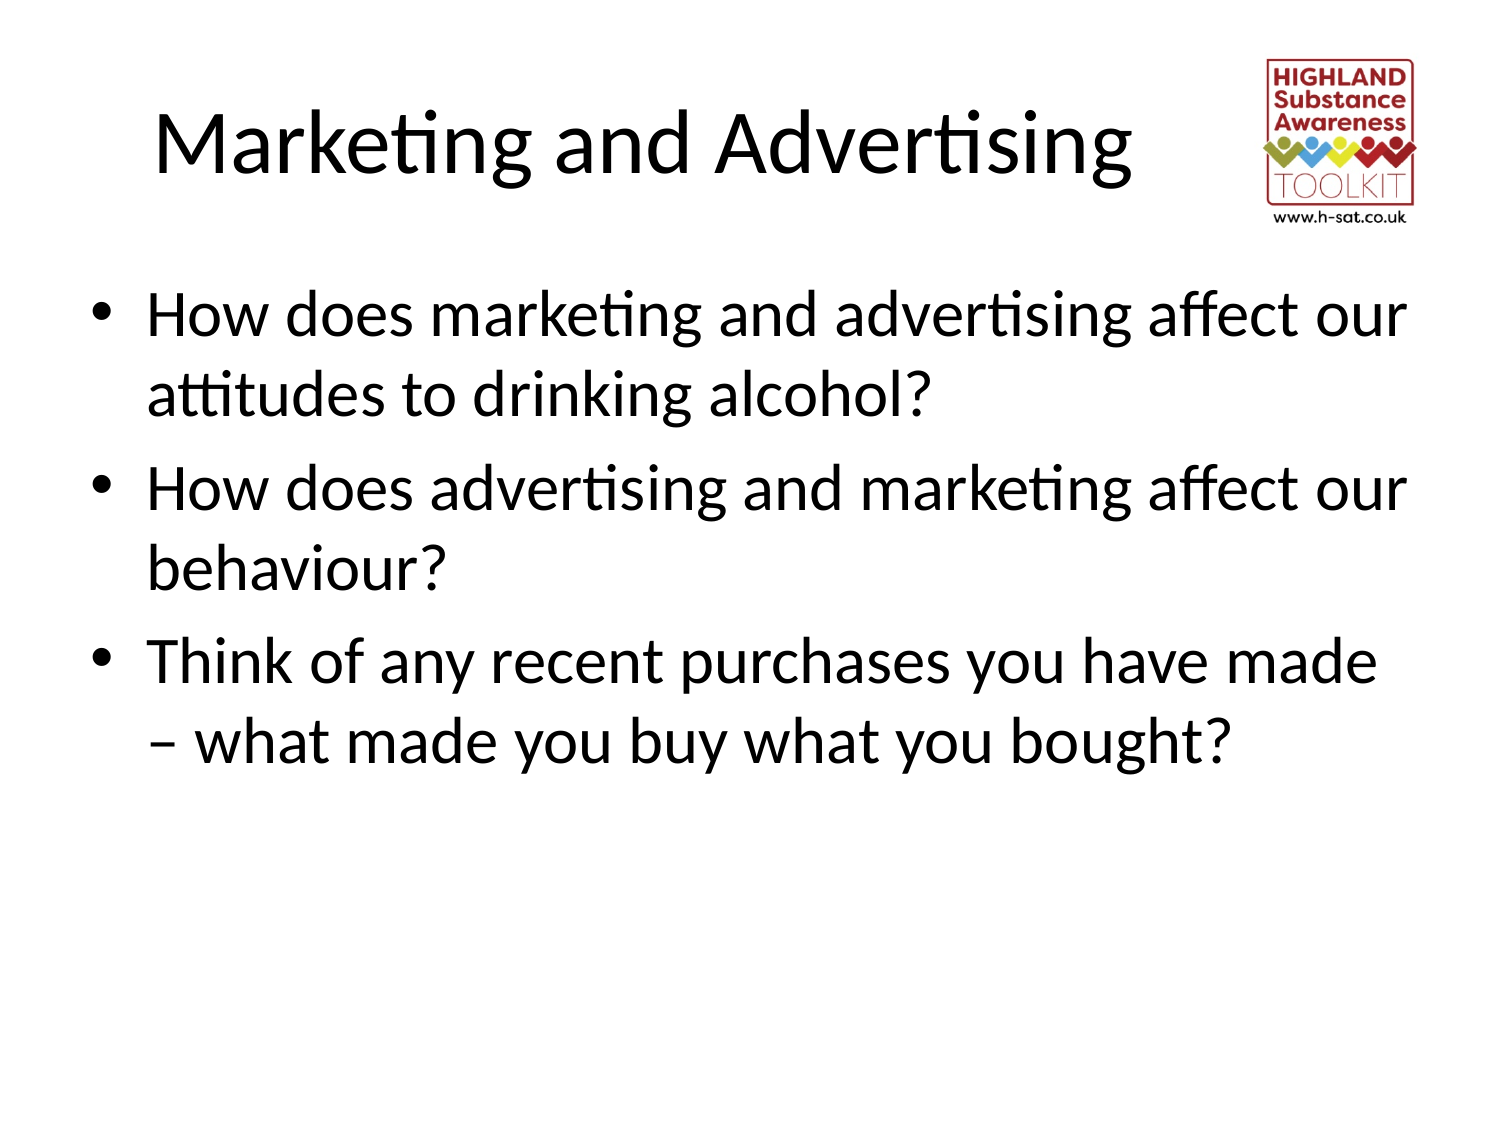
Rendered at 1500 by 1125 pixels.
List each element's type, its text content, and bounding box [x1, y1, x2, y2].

title Marketing and Advertising [76, 42, 1211, 231]
list How does marketing and advertising affect our attitudes to drinking alcohol? How does advertising and marketing affect our behaviour? Think of any recent purchases you have made – what made you buy what you bought? [75, 262, 1425, 1005]
picture [1243, 42, 1436, 239]
